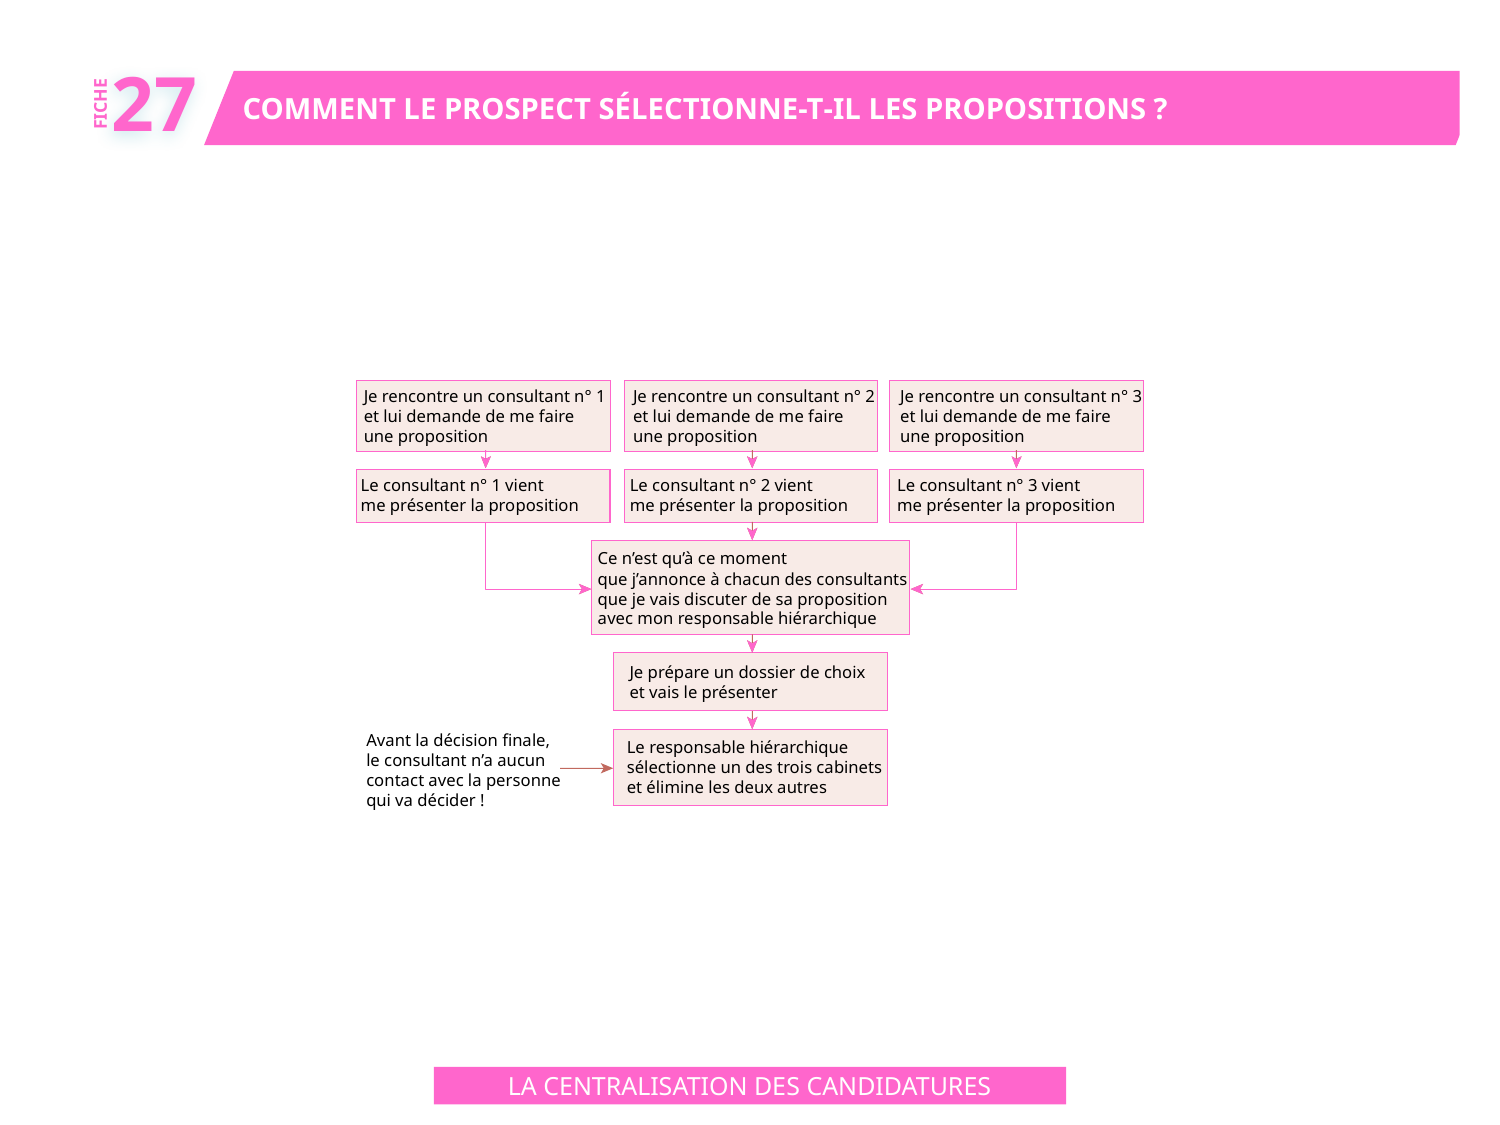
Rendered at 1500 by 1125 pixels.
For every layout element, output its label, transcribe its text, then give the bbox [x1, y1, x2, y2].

text_box [747, 527, 758, 541]
text_box [921, 522, 1017, 590]
text_box Je prépare un dossier de choix et vais le présenter [629, 661, 866, 702]
text_box [485, 522, 581, 590]
text_box [600, 763, 614, 774]
text_box Le consultant n° 3 vient me présenter la proposition [897, 474, 1116, 515]
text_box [94, 48, 1500, 188]
text_box [747, 456, 758, 469]
text_box [578, 583, 592, 595]
text_box FICHE [81, 42, 118, 145]
text_box [356, 380, 611, 452]
text_box [624, 469, 878, 523]
text_box [356, 469, 611, 523]
text_box Je rencontre un consultant n° 2 et lui demande de me faire une proposition [633, 385, 876, 446]
text_box Le responsable hiérarchique sélectionne un des trois cabinets et élimine les deux autres [626, 737, 883, 797]
text_box Je rencontre un consultant n° 3 et lui demande de me faire une proposition [900, 385, 1143, 446]
text_box [889, 469, 1144, 523]
text_box LA CENTRALISATION DES CANDIDATURES [433, 1066, 1067, 1105]
text_box [747, 640, 758, 653]
text_box [889, 380, 1144, 452]
text_box [480, 456, 491, 469]
text_box [613, 652, 888, 711]
text_box [747, 716, 758, 730]
text_box Le consultant n° 2 vient me présenter la proposition [629, 474, 849, 515]
text_box Je rencontre un consultant n° 1 et lui demande de me faire une proposition [363, 385, 607, 446]
text_box [910, 583, 924, 595]
text_box Avant la décision finale, le consultant n’a aucun contact avec la personne qui va décider ! [366, 729, 562, 810]
text_box [591, 540, 910, 635]
text_box [624, 380, 878, 452]
text_box Ce n’est qu’à ce moment que j’annonce à chacun des consultants que je vais discuter de sa proposition avec mon responsable hiérarchique [597, 548, 908, 629]
text_box Le consultant n° 1 vient me présenter la proposition [360, 474, 580, 515]
text_box [1011, 456, 1022, 469]
text_box [613, 729, 888, 806]
